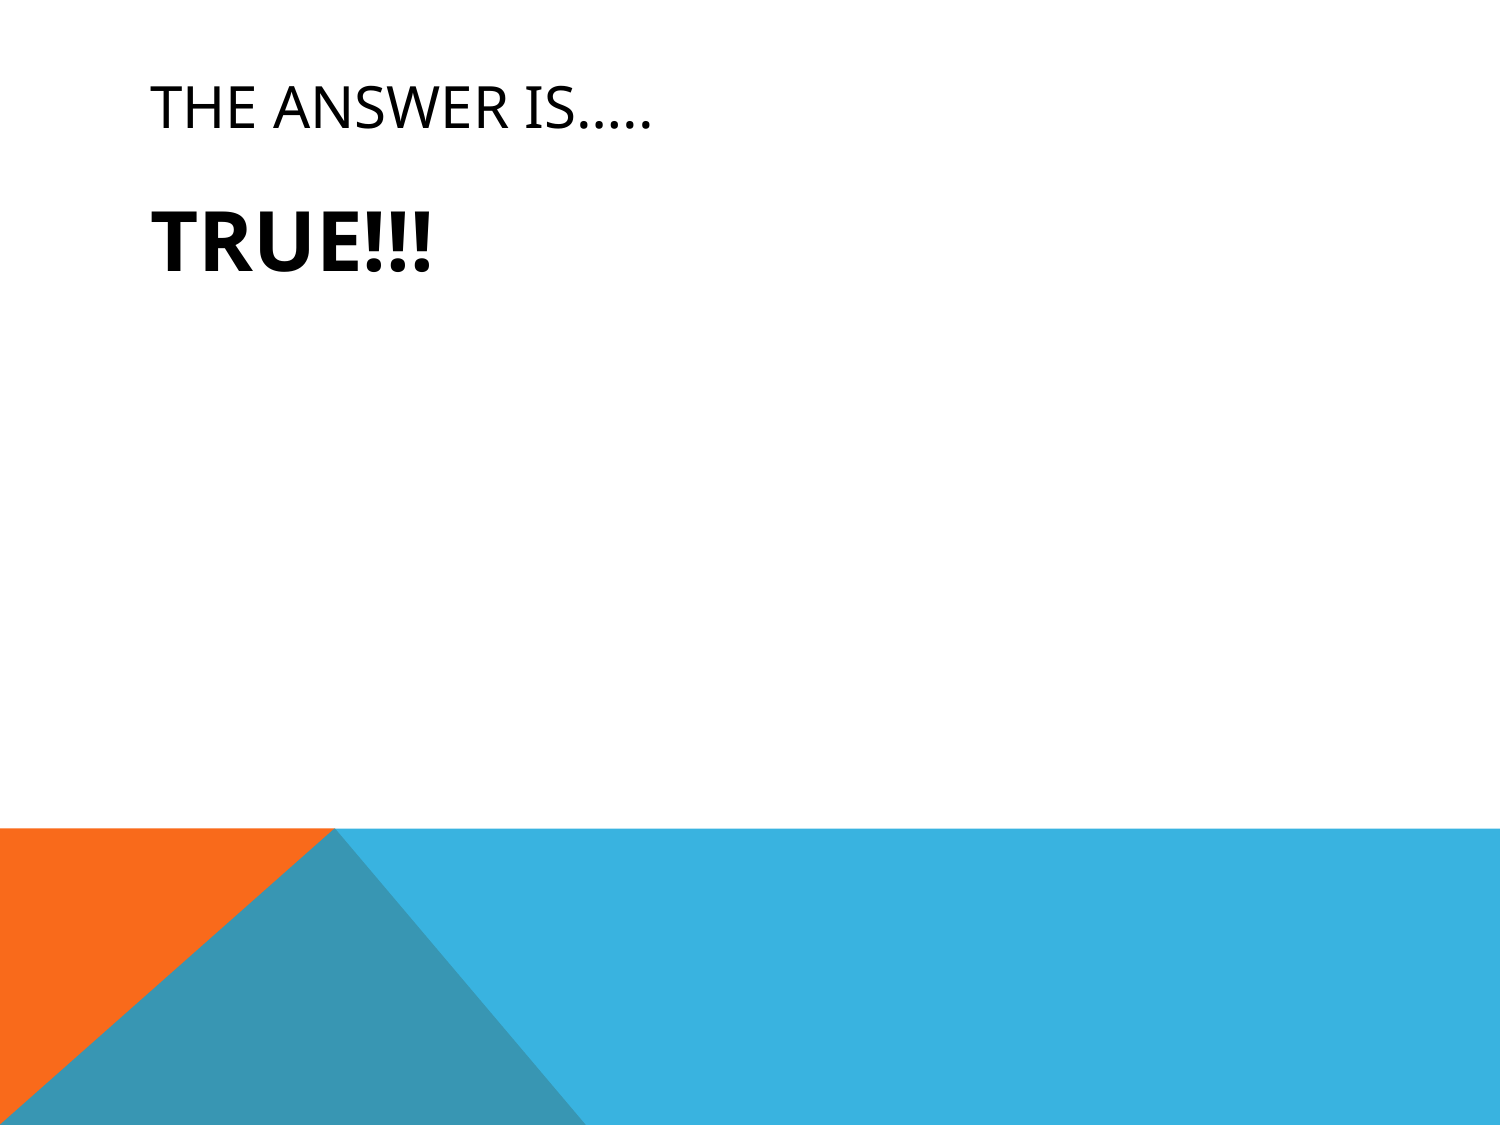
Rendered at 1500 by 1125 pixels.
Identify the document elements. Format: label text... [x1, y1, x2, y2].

list TRUE!!! [135, 180, 1369, 768]
title The answer is….. [135, 60, 1369, 150]
